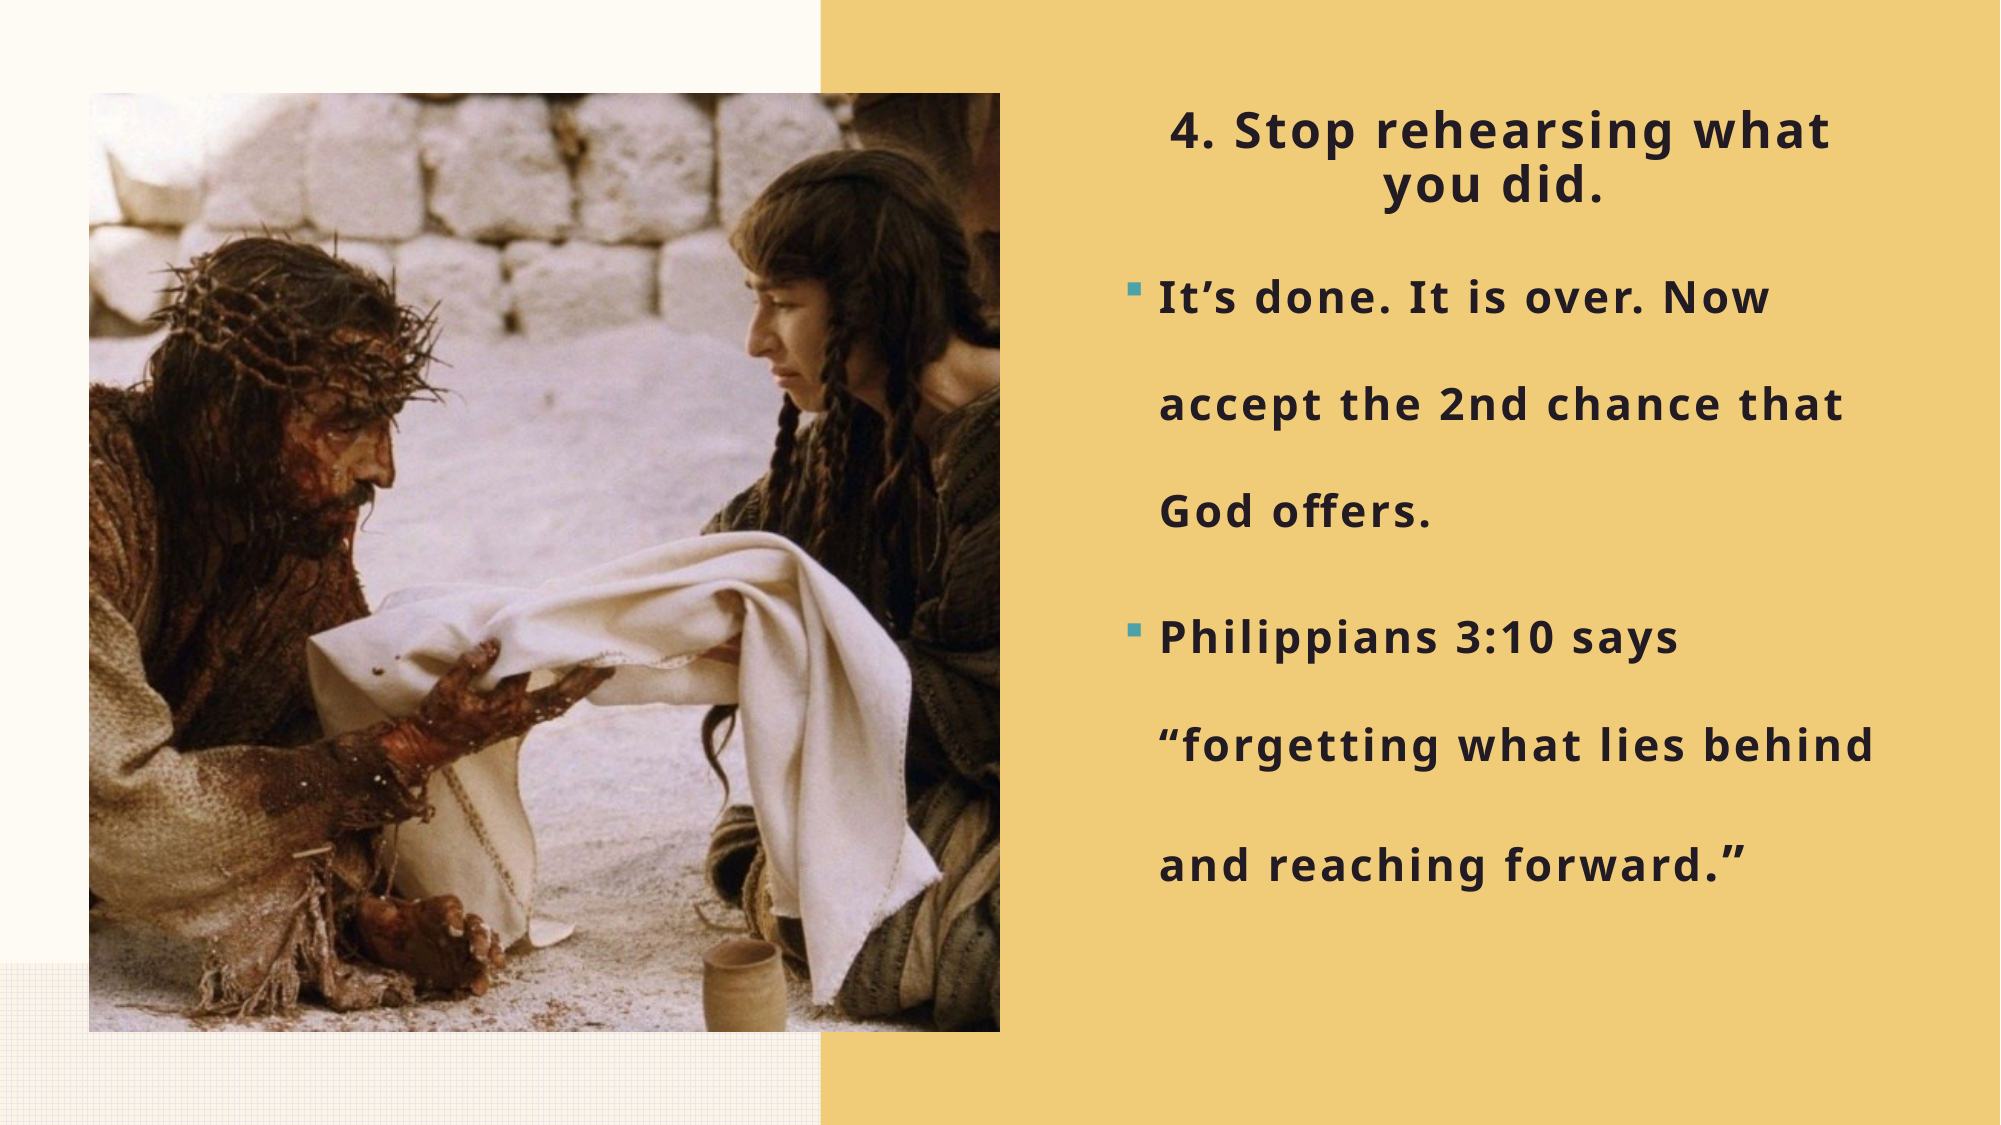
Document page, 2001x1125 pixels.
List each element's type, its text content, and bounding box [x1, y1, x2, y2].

title 4. Stop rehearsing what you did. [1109, 111, 1896, 207]
list It’s done. It is over. Now accept the 2nd chance that God offers. Philippians 3:10 says “forgetting what lies behind and reaching forward.” [1109, 207, 1896, 1014]
picture [89, 93, 1000, 1032]
